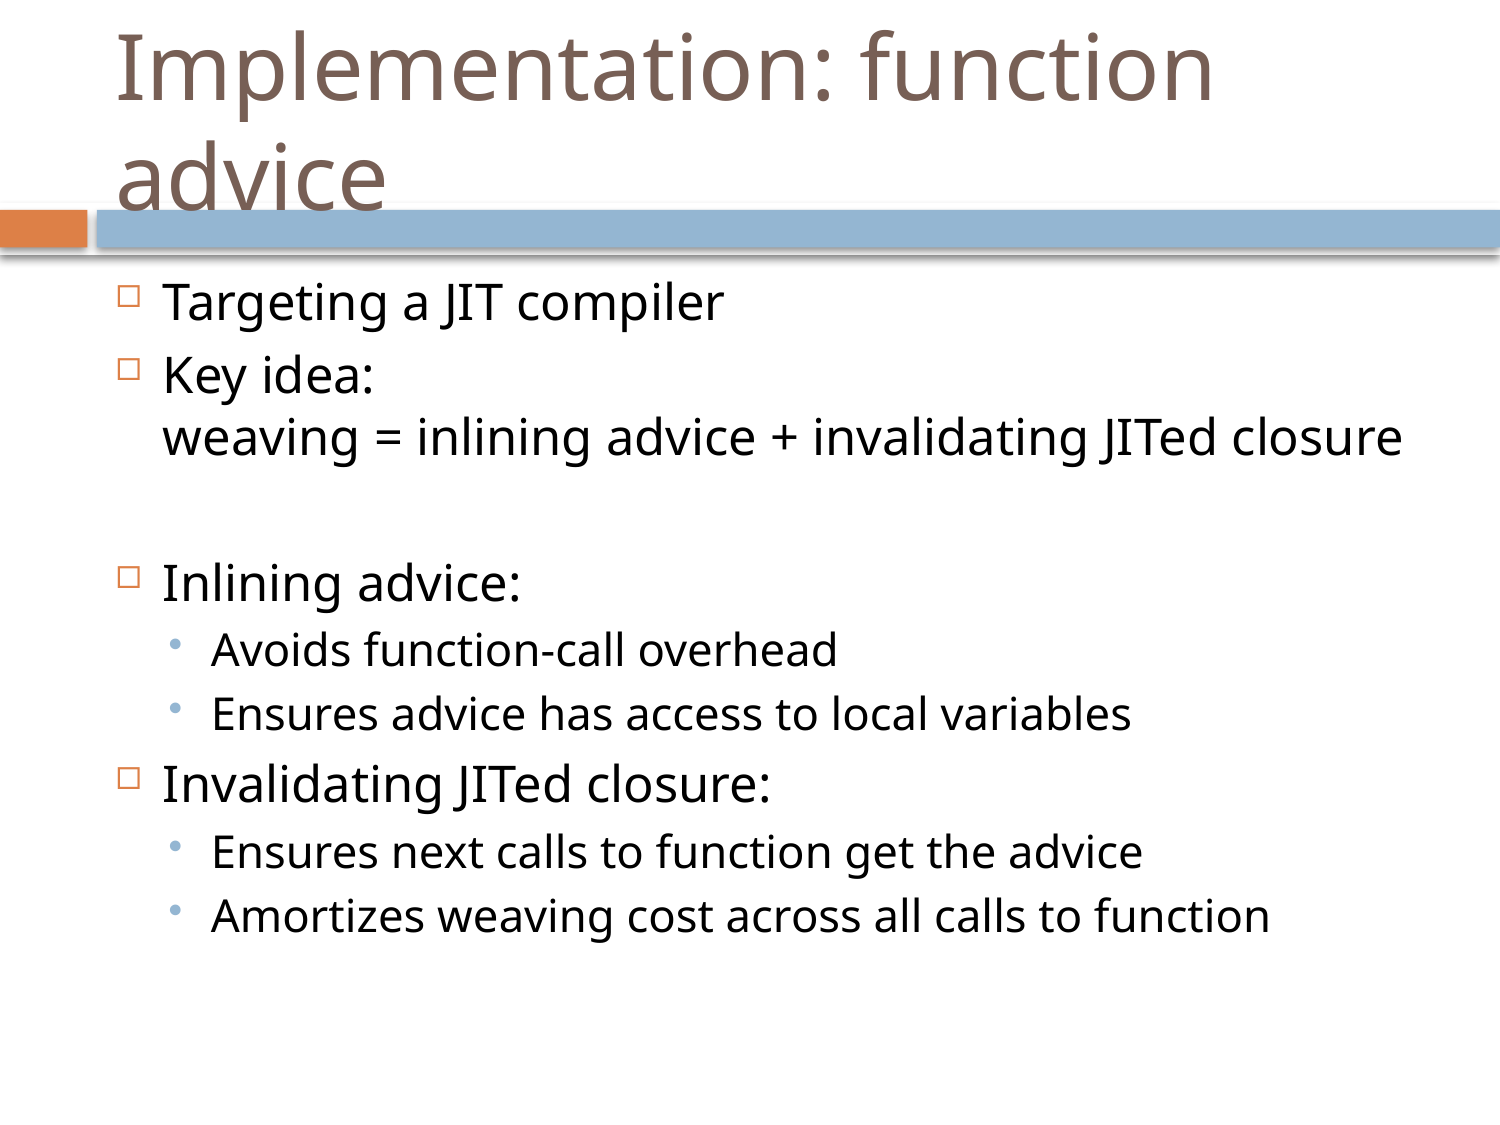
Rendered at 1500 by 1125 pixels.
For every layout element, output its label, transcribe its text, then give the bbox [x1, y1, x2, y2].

list Targeting a JIT compiler Key idea: weaving = inlining advice + invalidating JITed closure Inlining advice: Avoids function-call overhead Ensures advice has access to local variables Invalidating JITed closure: Ensures next calls to function get the advice Amortizes weaving cost across all calls to function [100, 262, 1438, 1000]
title Implementation: function advice [100, 37, 1438, 200]
